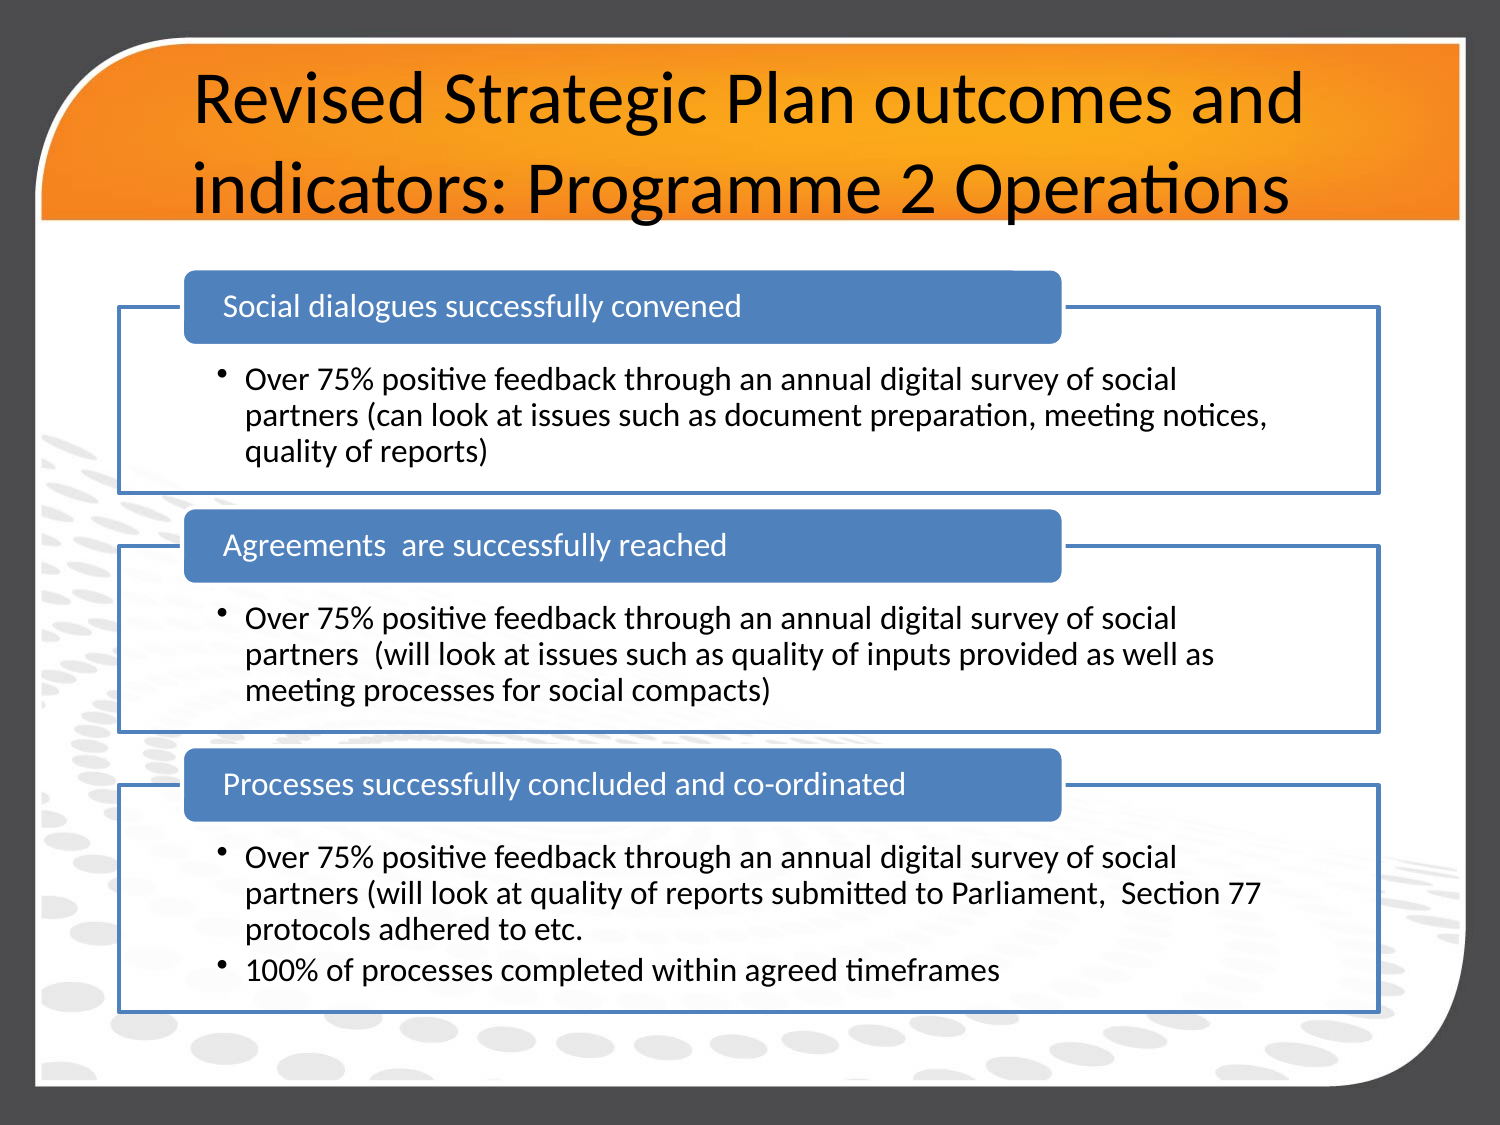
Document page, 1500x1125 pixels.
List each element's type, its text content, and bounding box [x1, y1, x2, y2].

picture [0, 0, 1500, 1125]
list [118, 256, 1379, 1024]
title Revised Strategic Plan outcomes and indicators: Programme 2 Operations [75, 45, 1425, 233]
